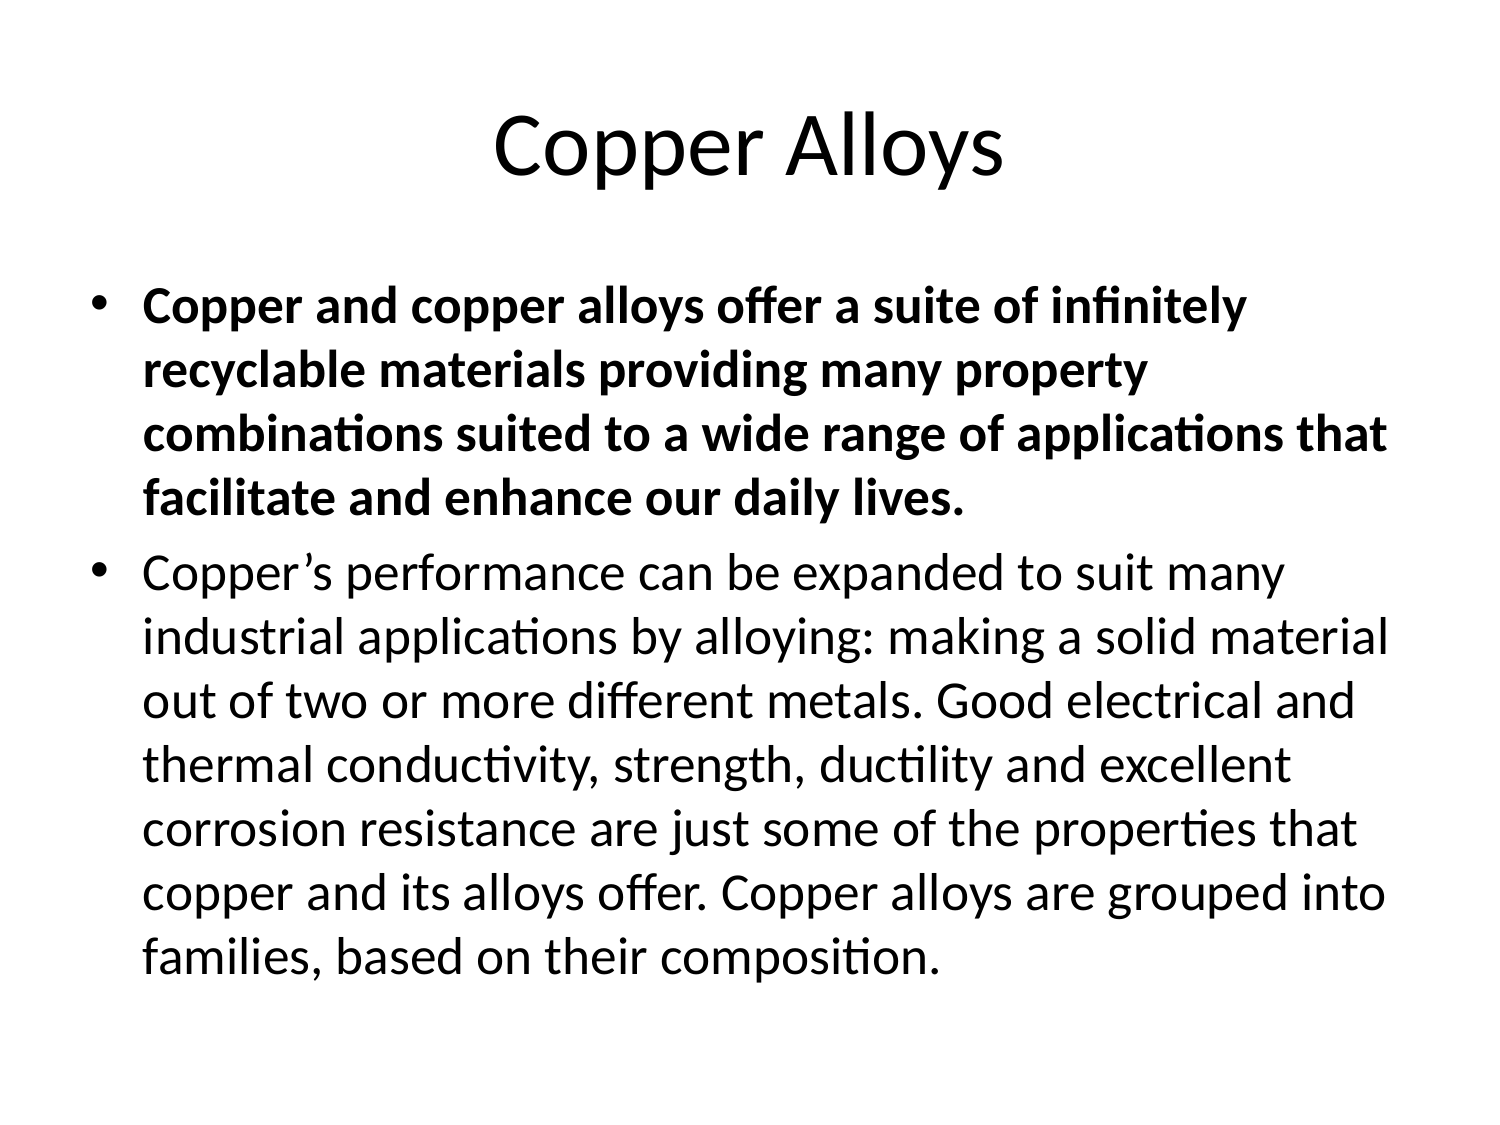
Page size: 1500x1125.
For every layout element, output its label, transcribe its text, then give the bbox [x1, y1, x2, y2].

title Copper Alloys [75, 45, 1425, 233]
list Copper and copper alloys offer a suite of infinitely recyclable materials providing many property combinations suited to a wide range of applications that facilitate and enhance our daily lives. Copper’s performance can be expanded to suit many industrial applications by alloying: making a solid material out of two or more different metals. Good electrical and thermal conductivity, strength, ductility and excellent corrosion resistance are just some of the properties that copper and its alloys offer. Copper alloys are grouped into families, based on their composition. [75, 262, 1425, 1005]
